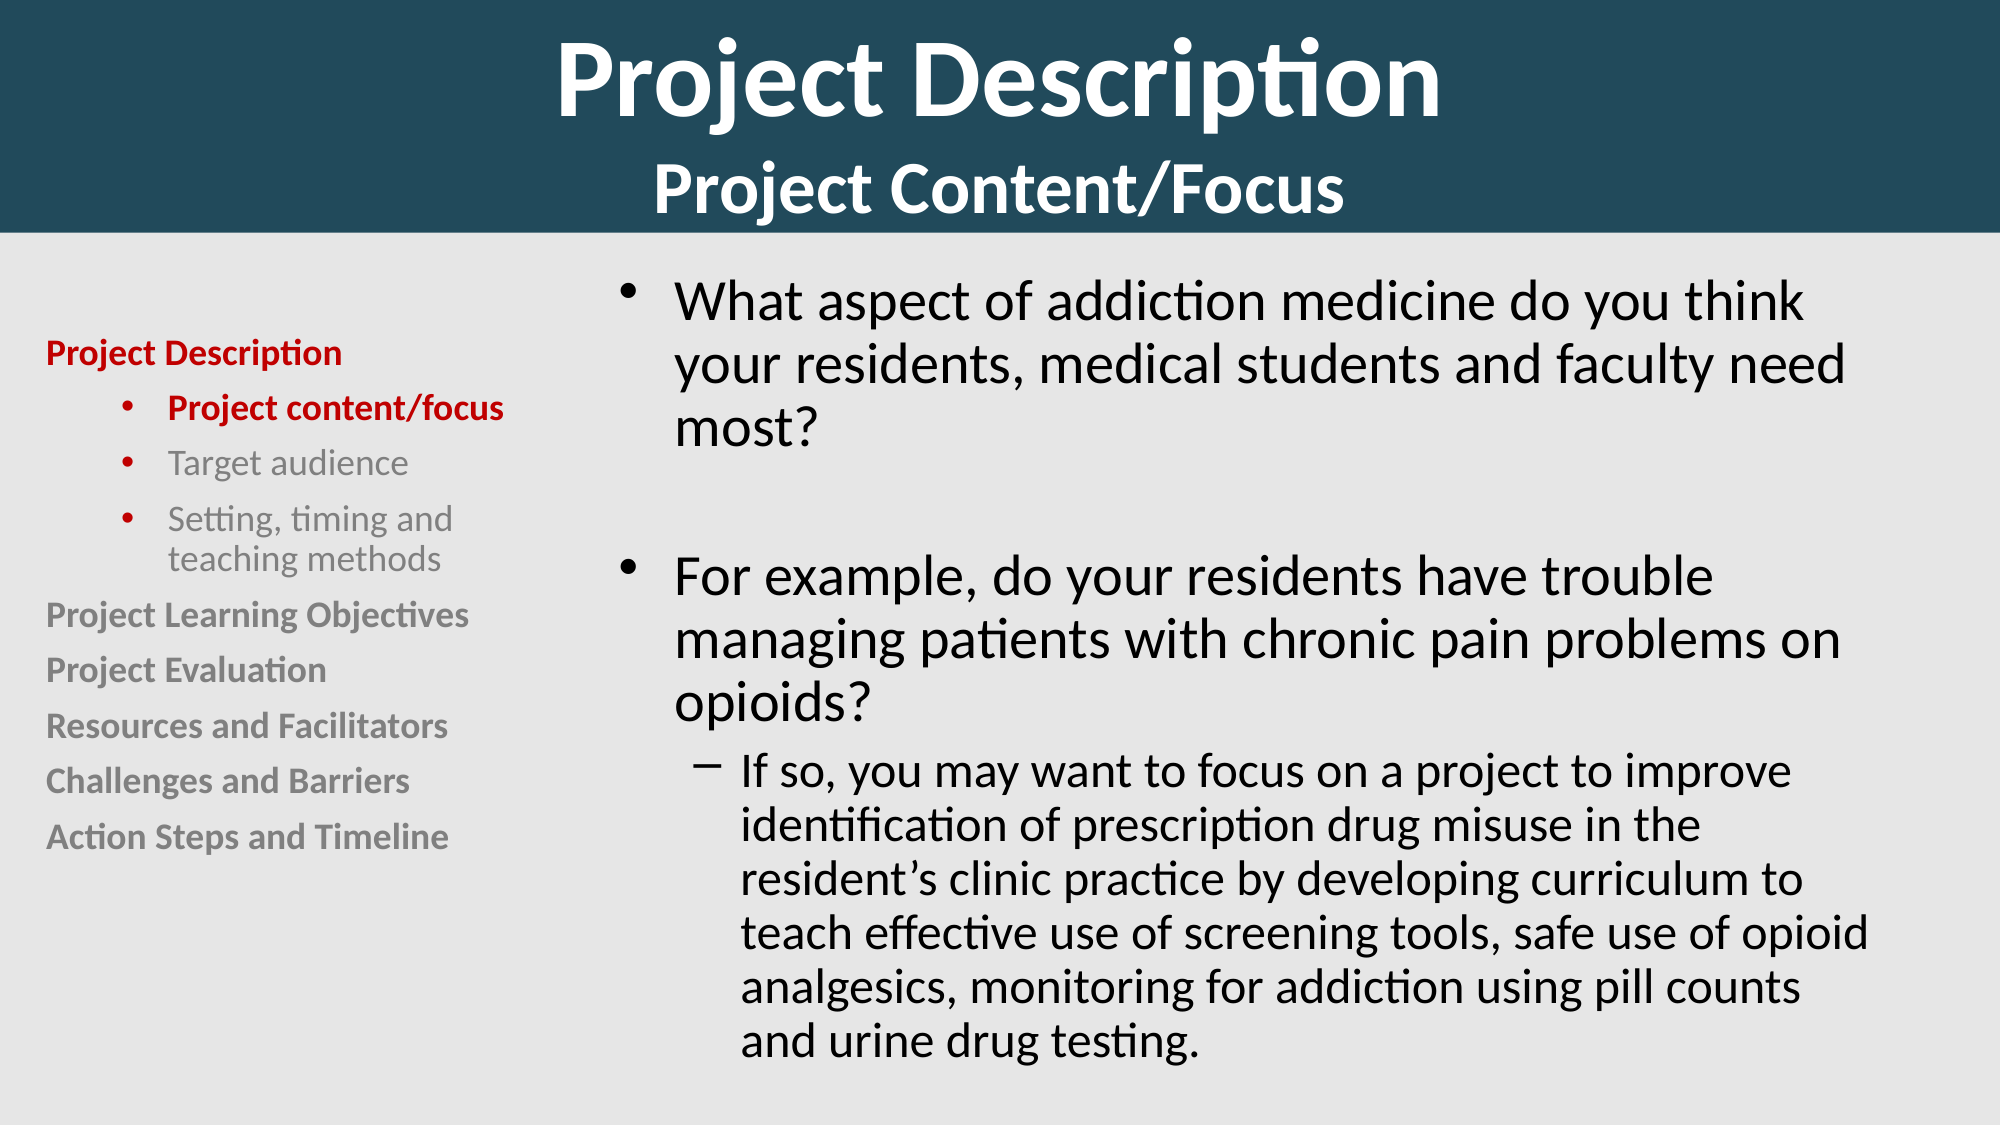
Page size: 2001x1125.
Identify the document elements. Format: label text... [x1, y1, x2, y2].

list What aspect of addiction medicine do you think your residents, medical students and faculty need most? For example, do your residents have trouble managing patients with chronic pain problems on opioids? If so, you may want to focus on a project to improve identification of prescription drug misuse in the resident’s clinic practice by developing curriculum to teach effective use of screening tools, safe use of opioid analgesics, monitoring for addiction using pill counts and urine drug testing. [603, 262, 1900, 1074]
text_box Project Description Project content/focus Target audience Setting, timing and teaching methods Project Learning Objectives Project Evaluation Resources and Facilitators Challenges and Barriers Action Steps and Timeline [31, 325, 604, 865]
title Project Description Project Content/Focus [0, 0, 2000, 233]
